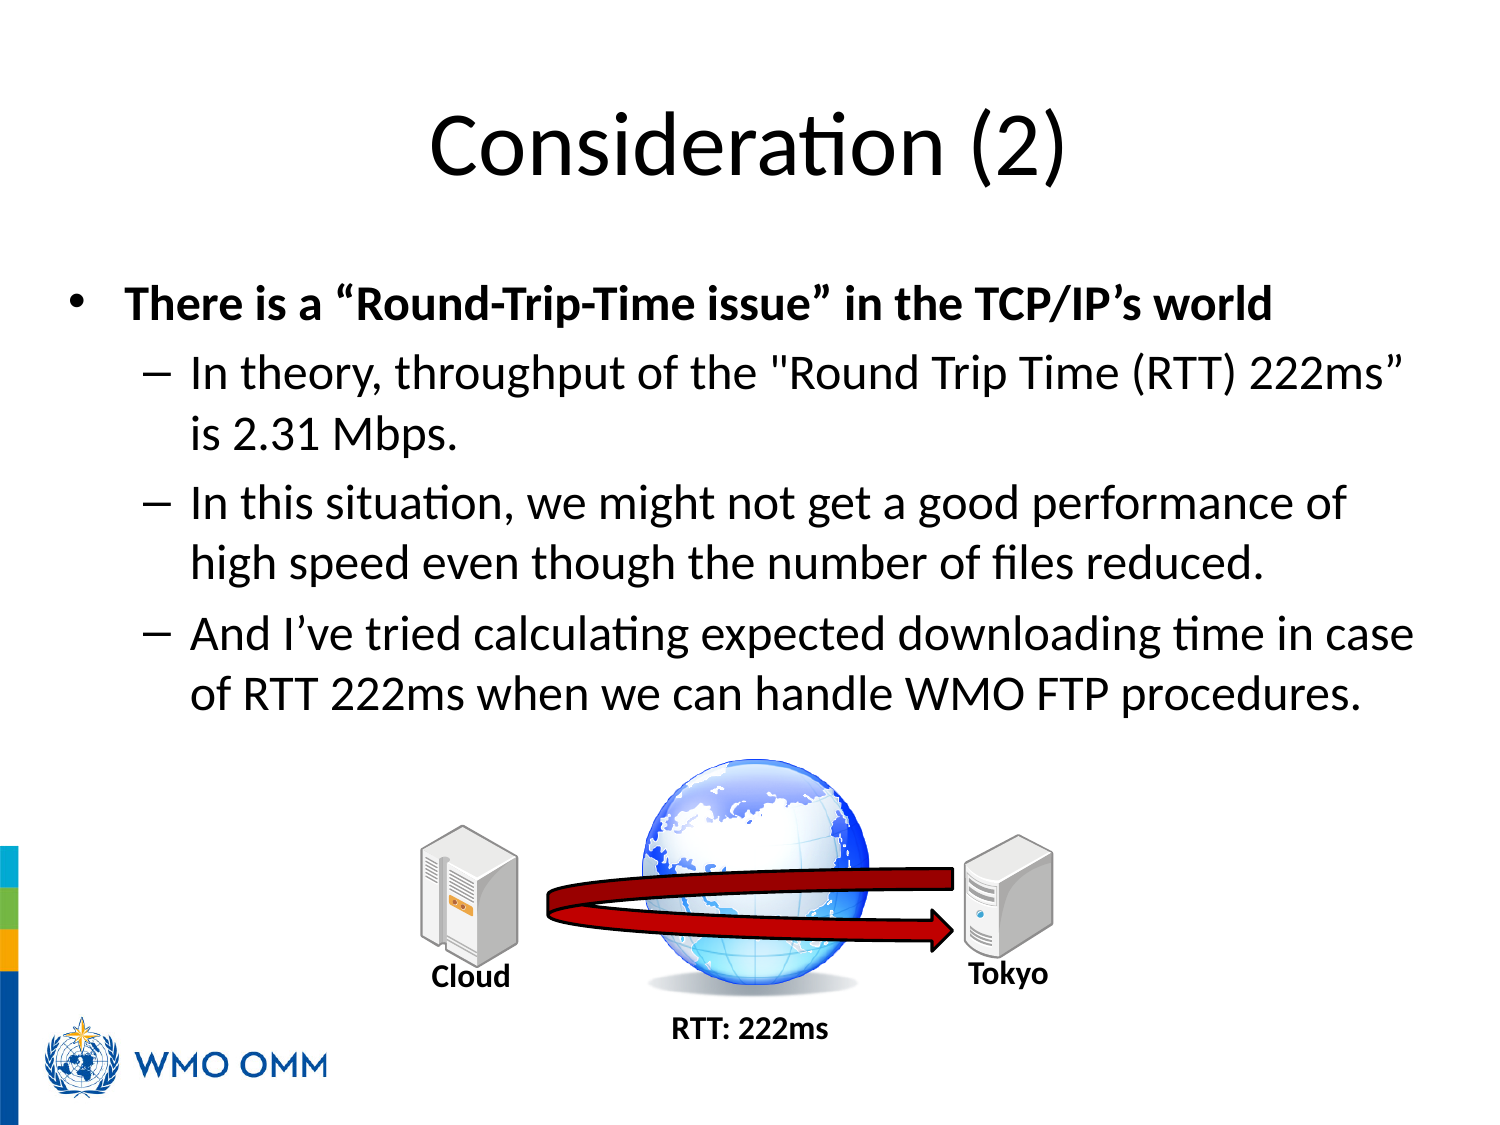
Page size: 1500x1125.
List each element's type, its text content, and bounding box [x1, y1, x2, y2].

text_box RTT: 222ms [656, 1013, 844, 1054]
picture [963, 834, 1054, 959]
title Consideration (2) [75, 45, 1425, 233]
text_box [882, 907, 955, 954]
text_box Cloud [416, 947, 526, 1002]
list There is a “Round-Trip-Time issue” in the TCP/IP’s world In theory, throughput of the "Round Trip Time (RTT) 222ms” is 2.31 Mbps. In this situation, we might not get a good performance of high speed even though the number of files reduced. And I’ve tried calculating expected downloading time in case of RTT 222ms when we can handle WMO FTP procedures. [53, 262, 1459, 1005]
text_box [545, 877, 619, 932]
picture [420, 824, 519, 969]
picture [0, 845, 327, 1125]
text_box Tokyo [953, 943, 1064, 999]
text_box [882, 866, 955, 892]
picture [624, 753, 877, 1007]
